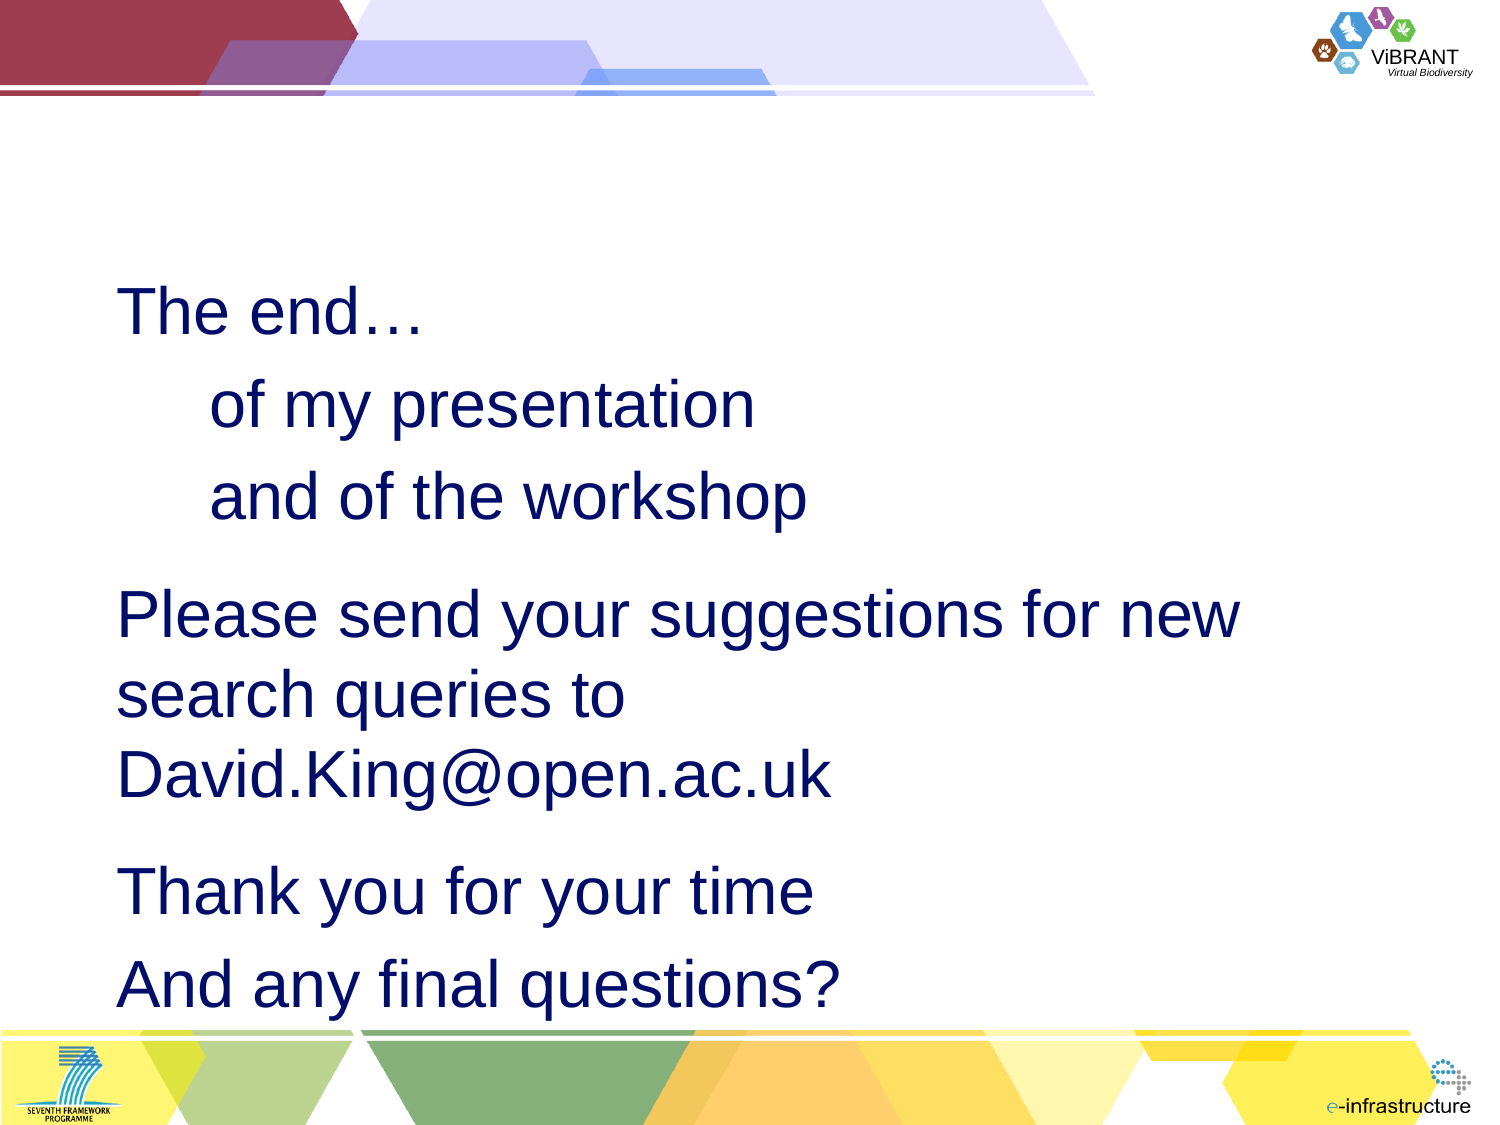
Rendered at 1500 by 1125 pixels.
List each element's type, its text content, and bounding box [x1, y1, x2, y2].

picture [0, 0, 1096, 96]
picture [1311, 6, 1416, 74]
picture [0, 1028, 1471, 1125]
list The end… of my presentation and of the workshop Please send your suggestions for new search queries to David.King@open.ac.uk Thank you for your time And any final questions? [101, 260, 1376, 936]
